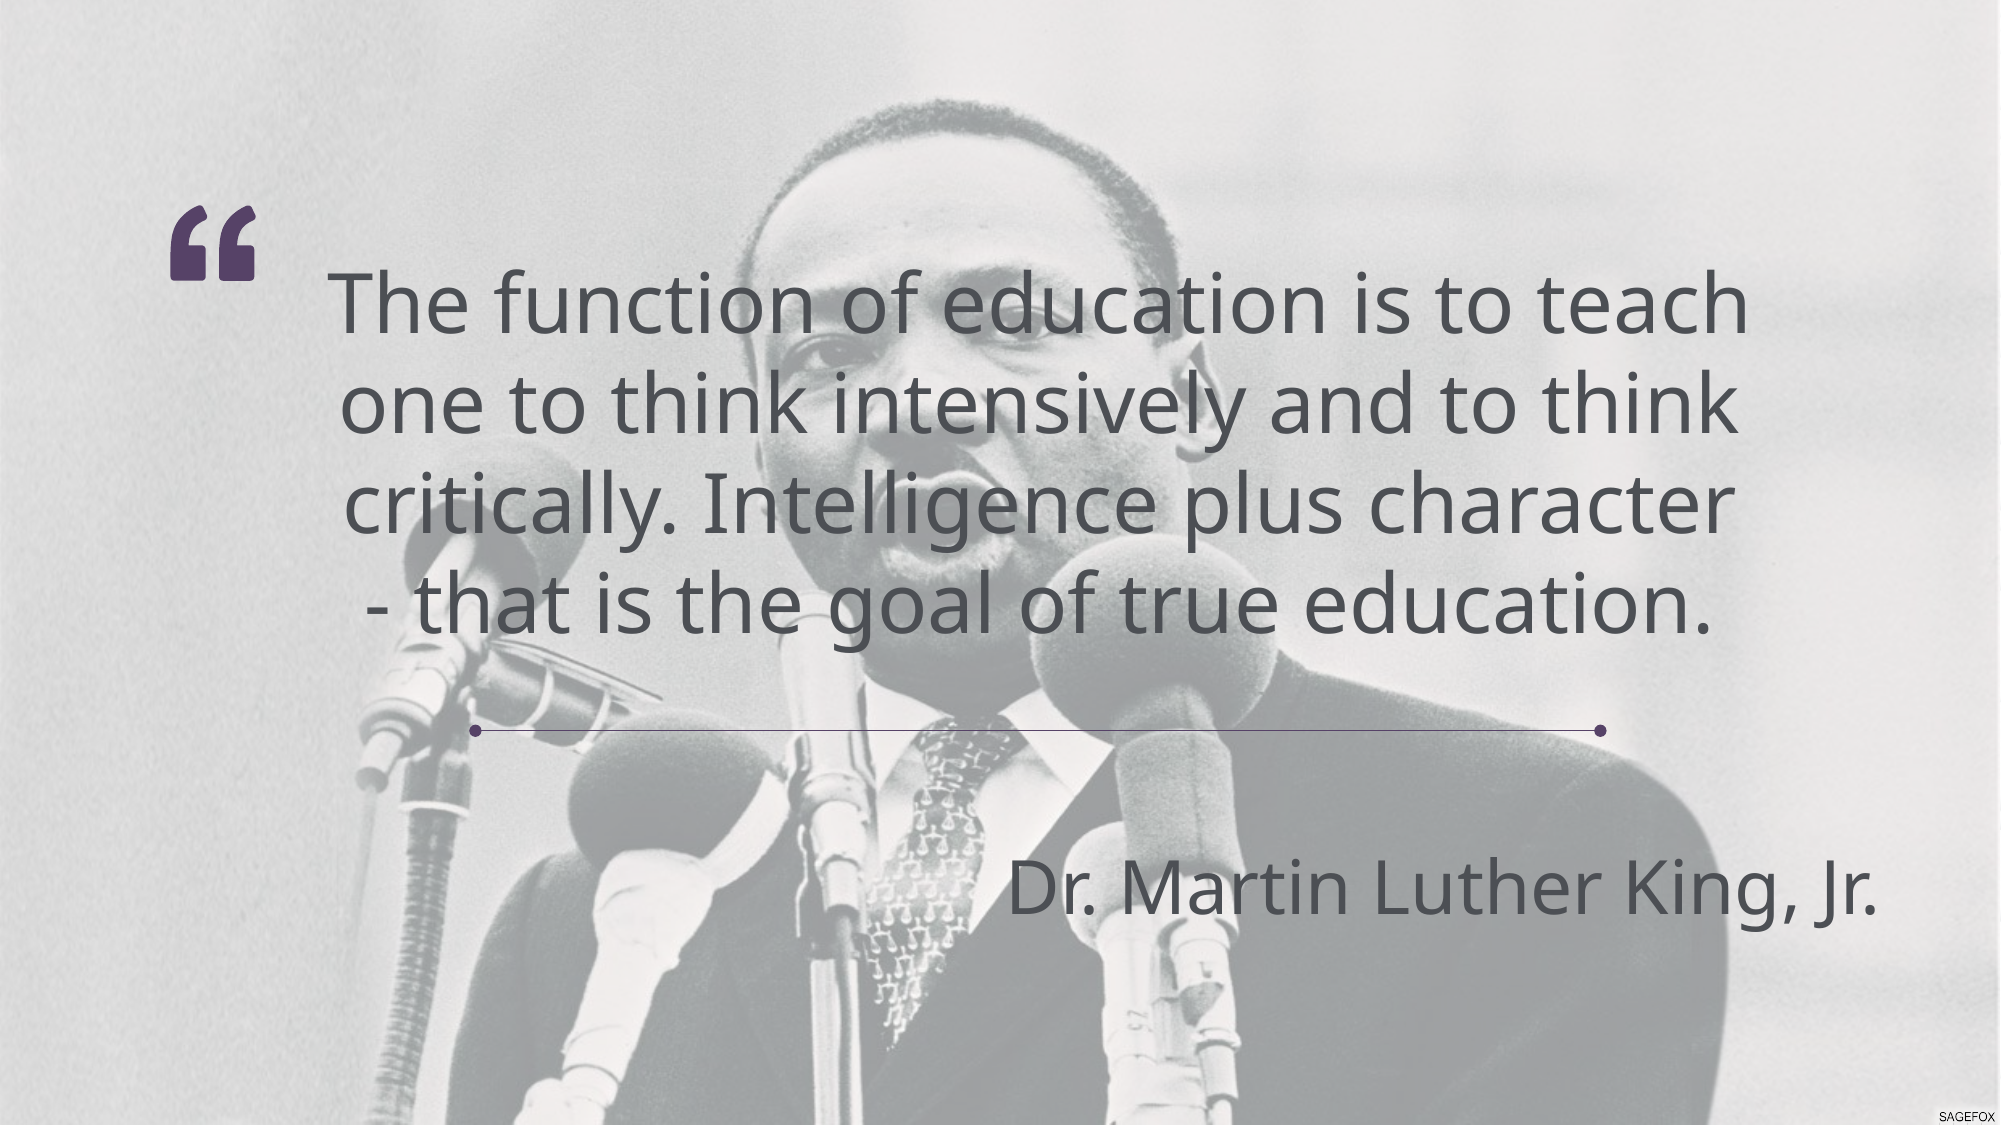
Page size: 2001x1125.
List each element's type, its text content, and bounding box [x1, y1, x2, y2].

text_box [170, 205, 256, 281]
text_box [0, 0, 2000, 1125]
text_box The function of education is to teach one to think intensively and to think critically. Intelligence plus character - that is the goal of true education. [303, 243, 1777, 658]
picture [1936, 1111, 1997, 1125]
text_box Dr. Martin Luther King, Jr. [989, 831, 1897, 937]
